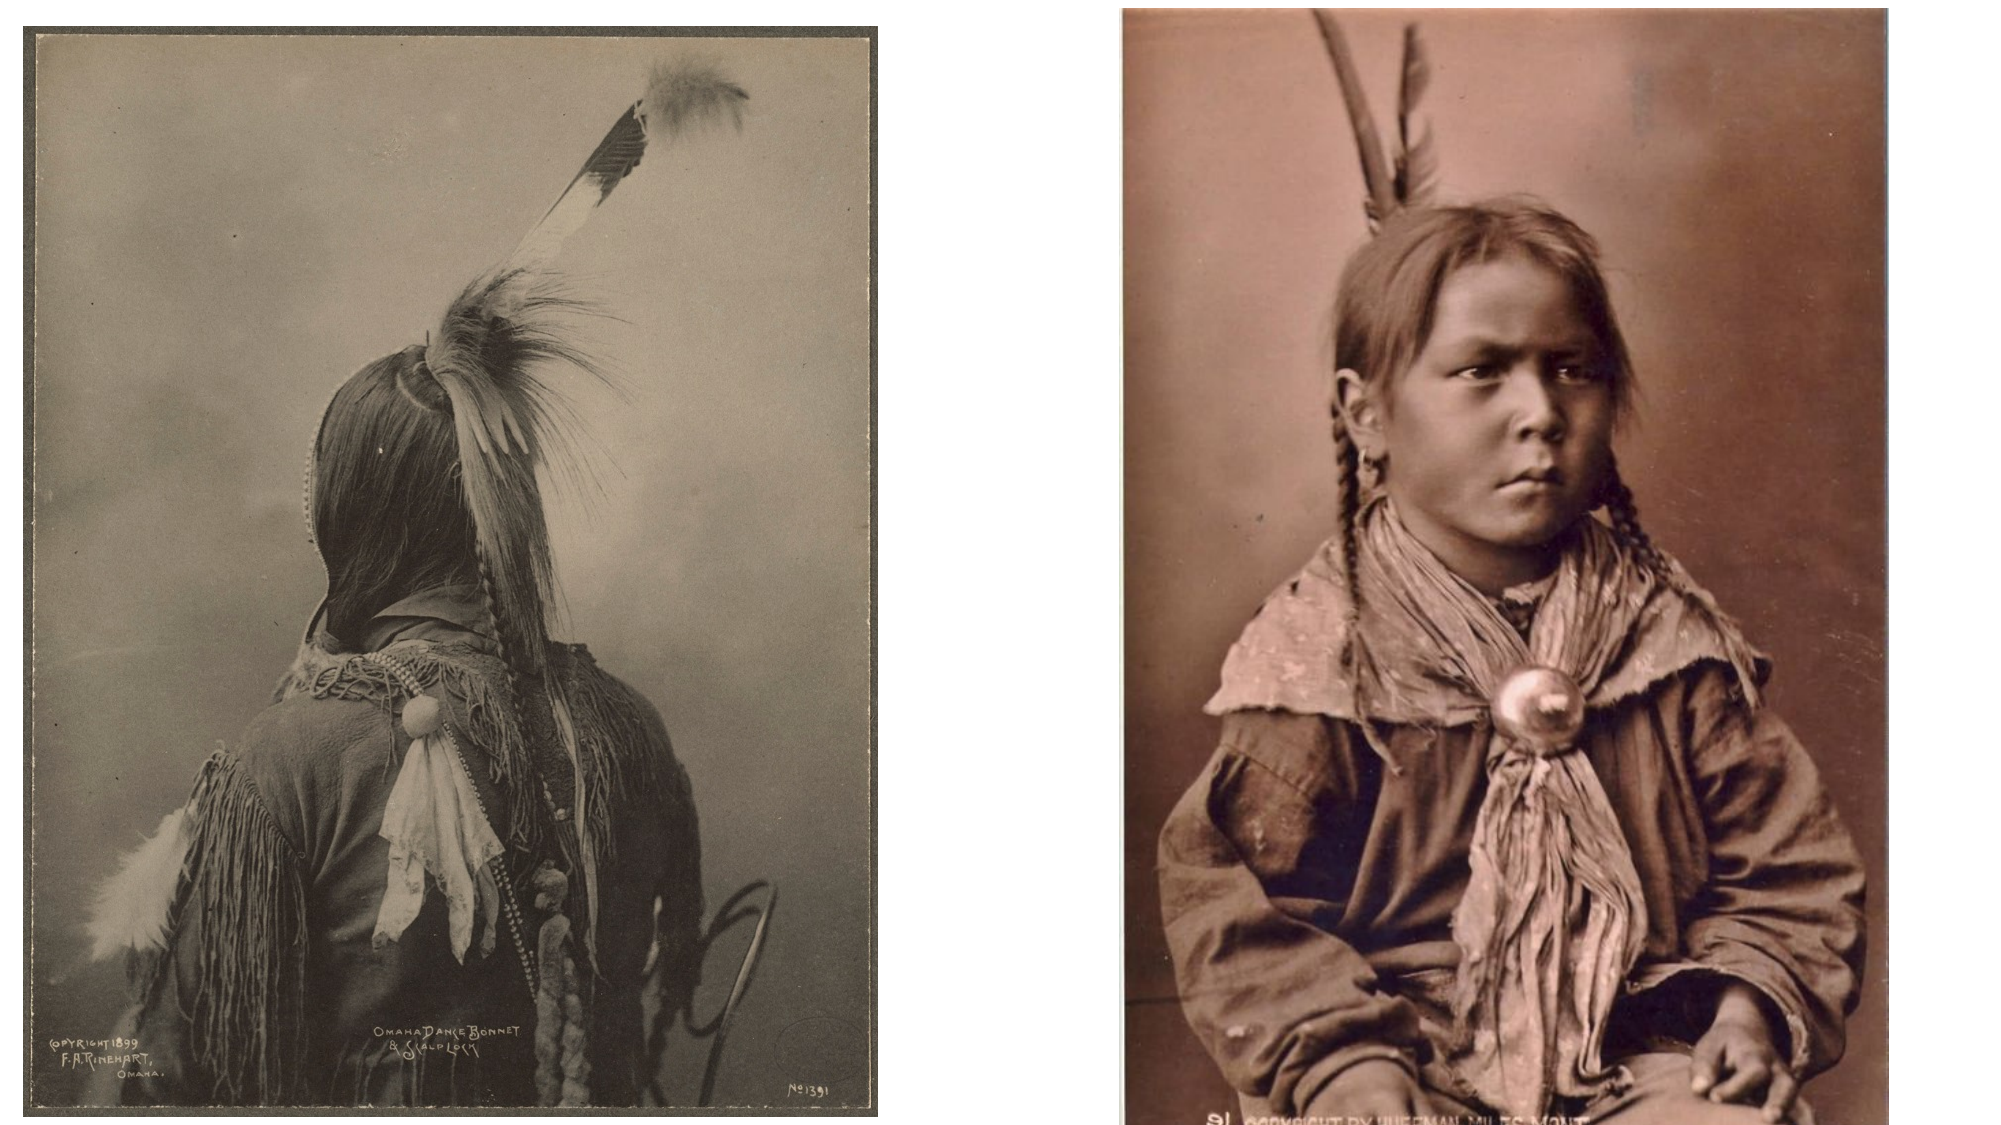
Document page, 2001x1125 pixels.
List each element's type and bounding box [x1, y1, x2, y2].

picture [23, 26, 878, 1117]
picture [1119, 8, 1889, 1125]
